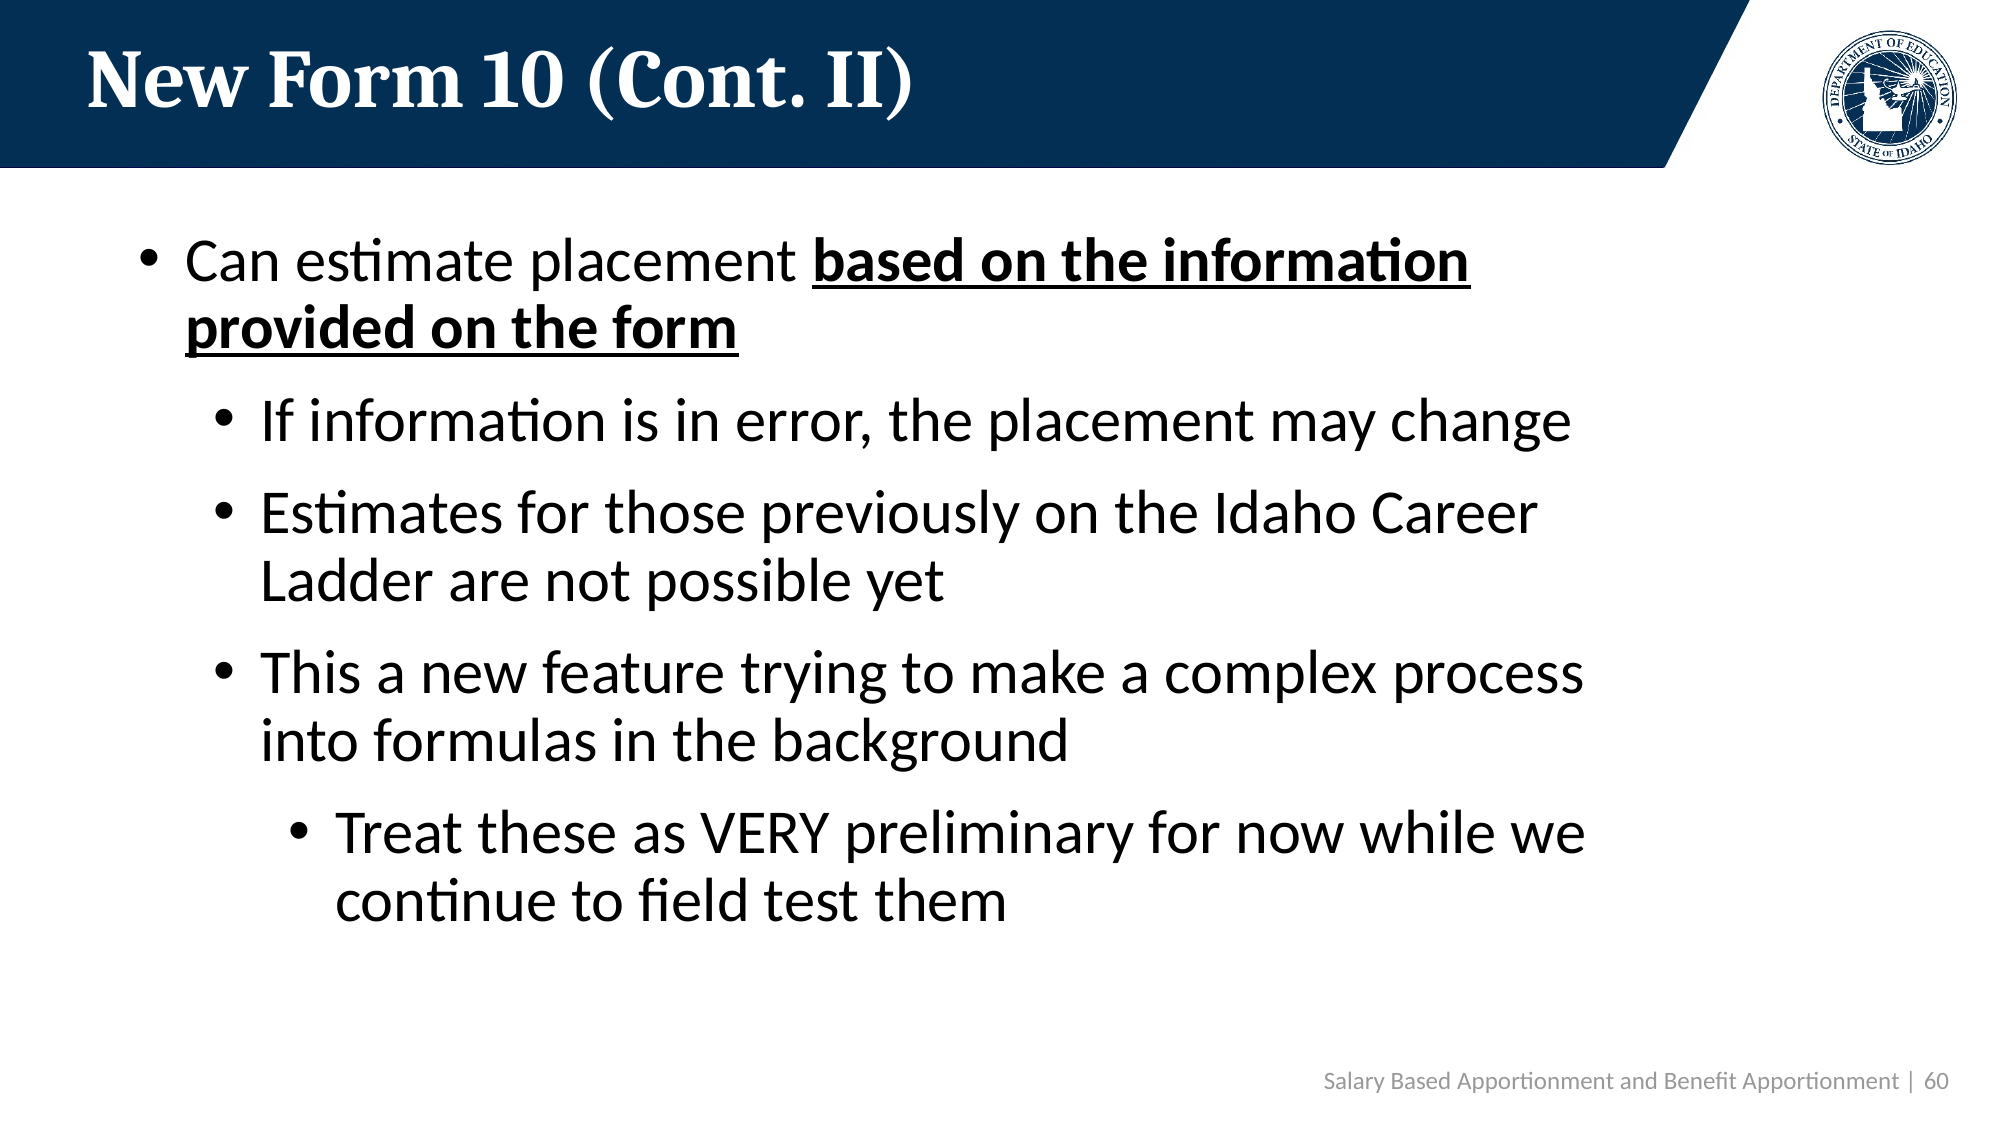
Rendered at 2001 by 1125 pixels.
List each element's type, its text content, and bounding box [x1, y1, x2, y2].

title New Form 10 (Cont. II) [71, 0, 1797, 163]
picture [1665, 0, 1965, 173]
slide_number Salary Based Apportionment and Benefit Apportionment | 60 [1297, 1049, 1965, 1109]
list Can estimate placement based on the information provided on the form If information is in error, the placement may change Estimates for those previously on the Idaho Career Ladder are not possible yet This a new feature trying to make a complex process into formulas in the background Treat these as VERY preliminary for now while we continue to field test them [123, 219, 1668, 934]
